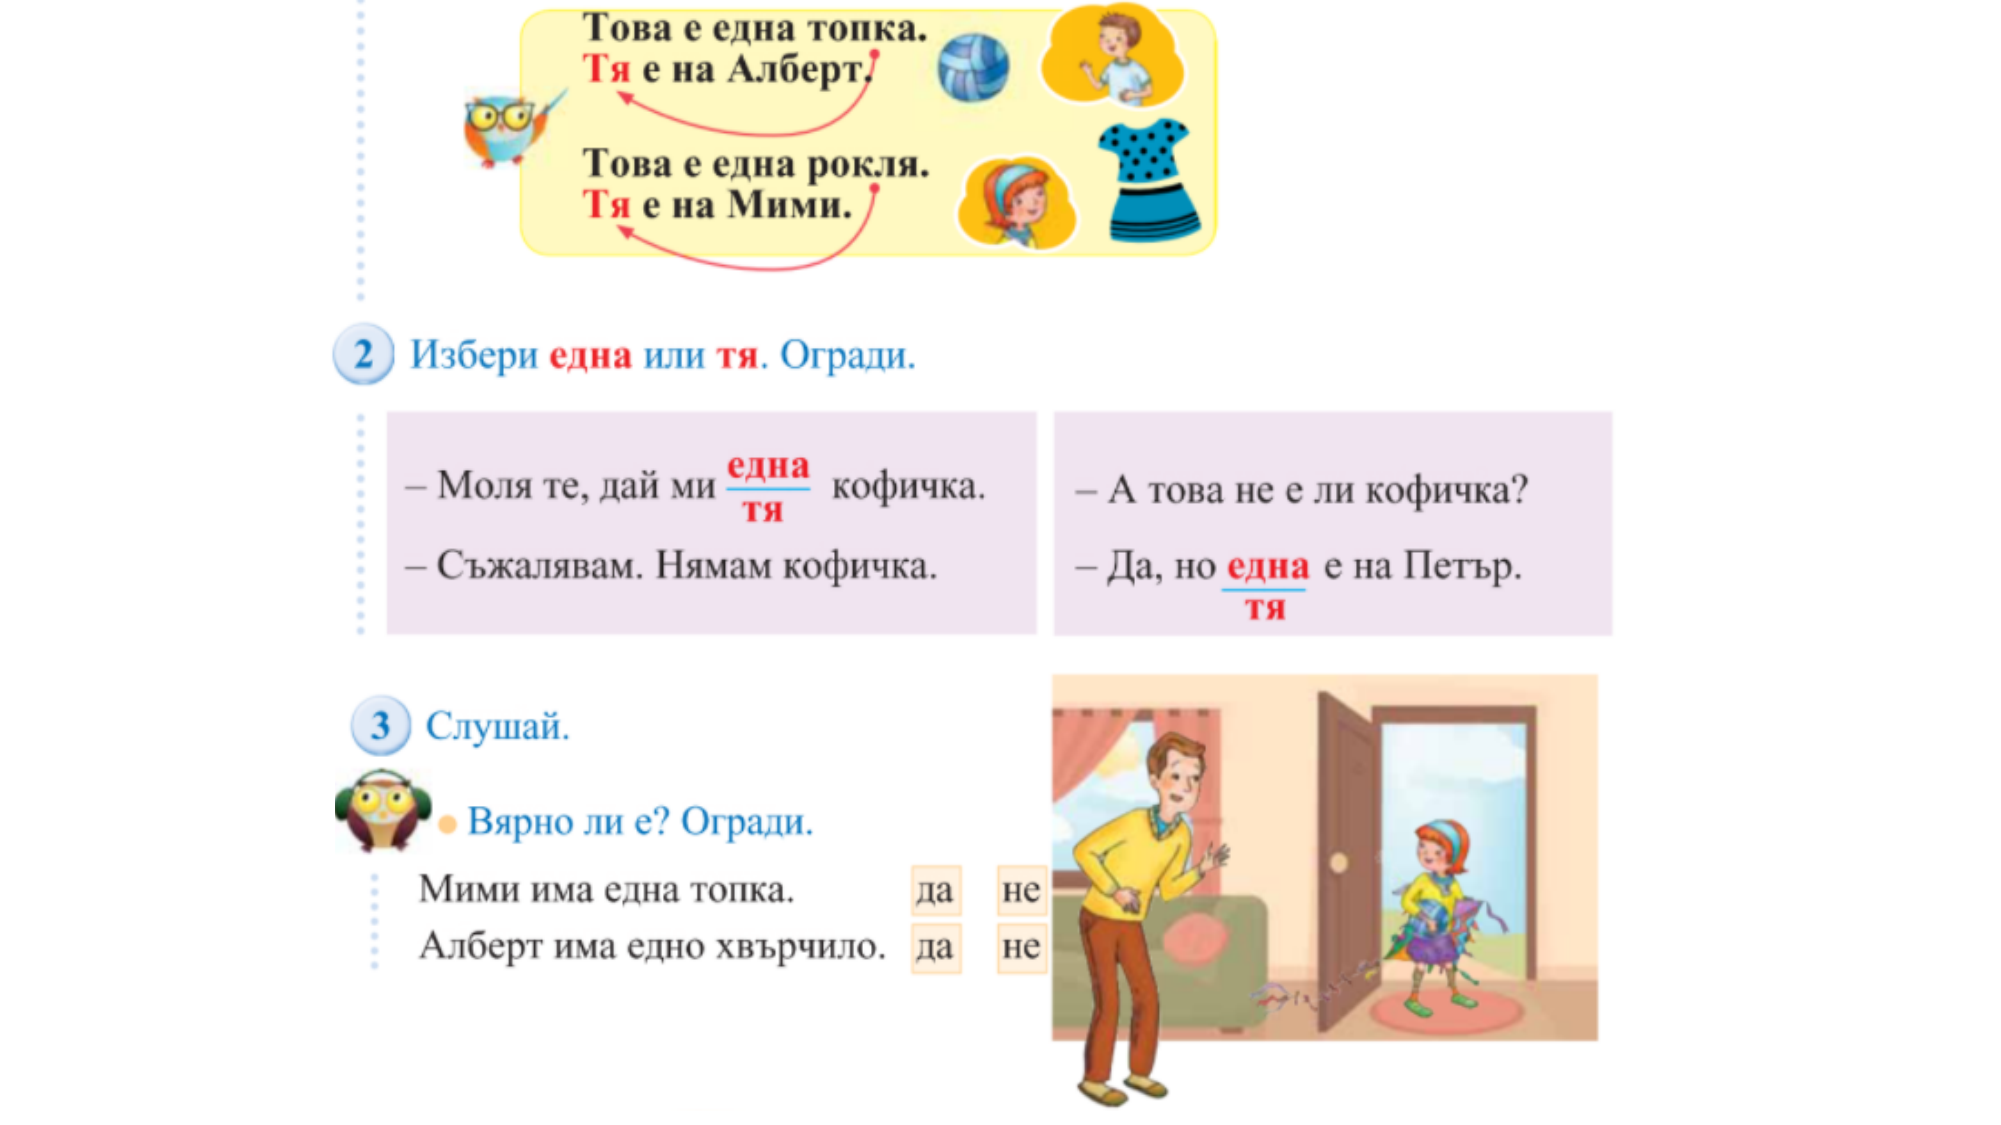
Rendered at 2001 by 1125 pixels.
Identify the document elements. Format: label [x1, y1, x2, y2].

picture [322, 0, 1646, 1111]
